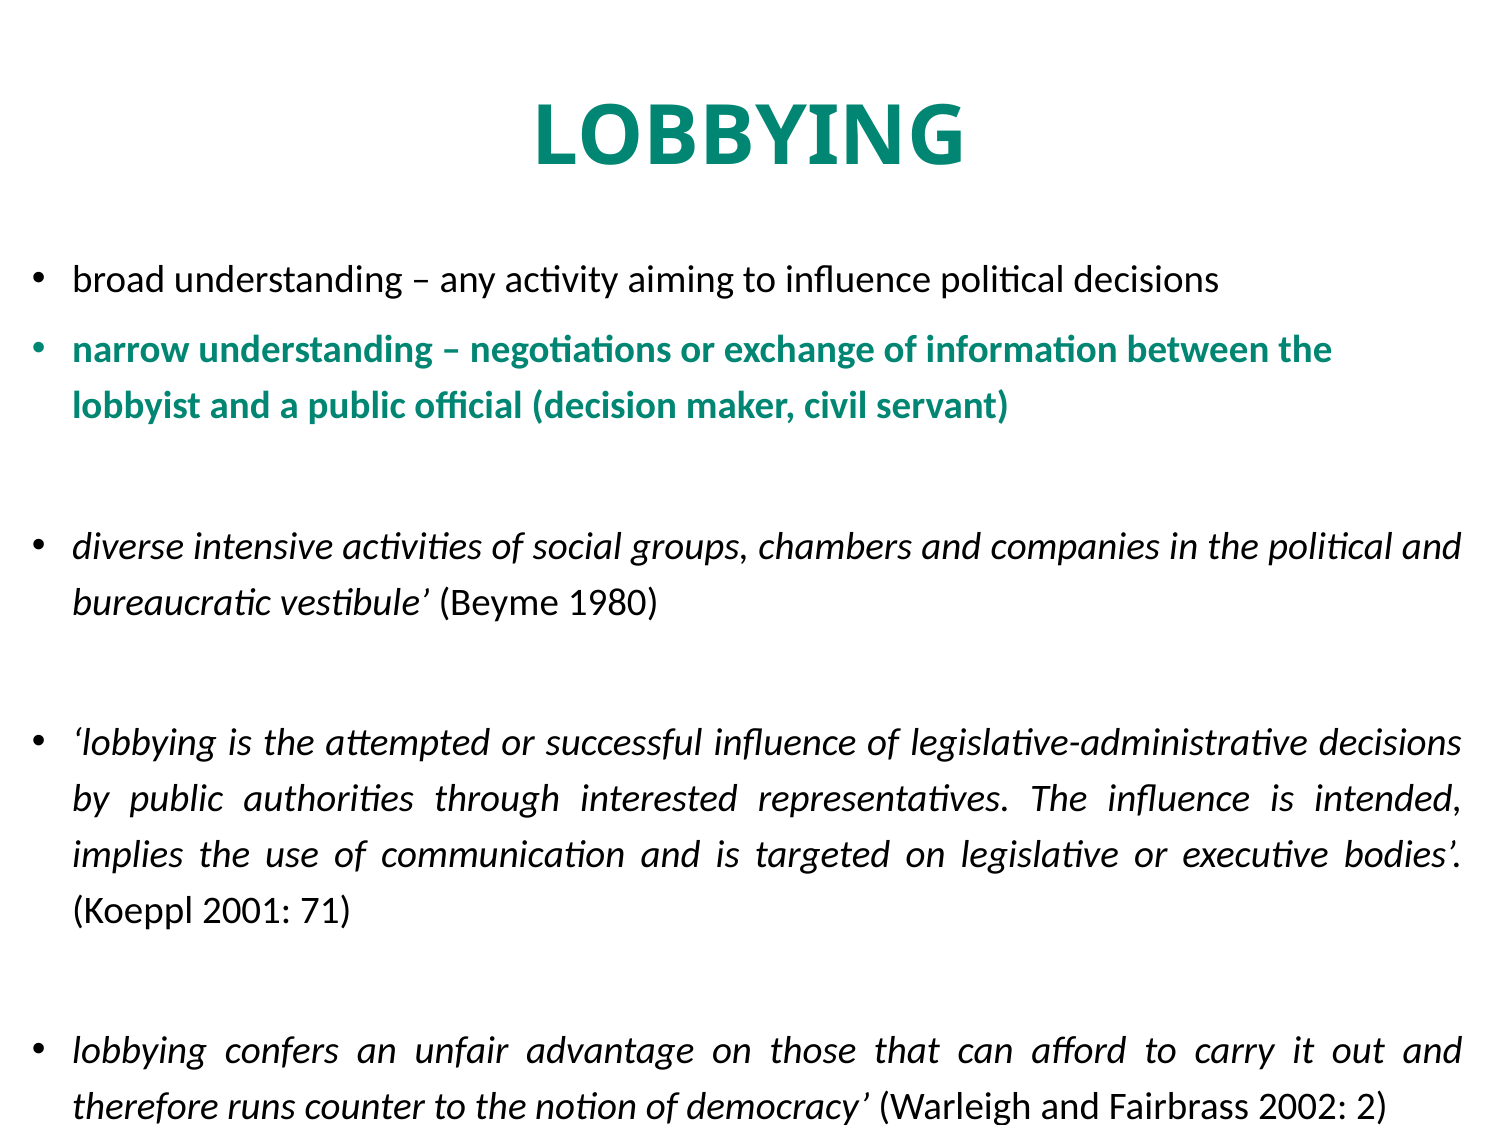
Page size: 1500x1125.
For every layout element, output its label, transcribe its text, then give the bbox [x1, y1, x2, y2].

list broad understanding – any activity aiming to influence political decisions narrow understanding – negotiations or exchange of information between the lobbyist and a public official (decision maker, civil servant) diverse intensive activities of social groups, chambers and companies in the political and bureaucratic vestibule’ (Beyme 1980) ‘lobbying is the attempted or successful influence of legislative-administrative decisions by public authorities through interested representatives. The influence is intended, implies the use of communication and is targeted on legislative or executive bodies’. (Koeppl 2001: 71) lobbying confers an unfair advantage on those that can afford to carry it out and therefore runs counter to the notion of democracy’ (Warleigh and Fairbrass 2002: 2) [16, 237, 1479, 1125]
title Lobbying [103, 59, 1397, 215]
